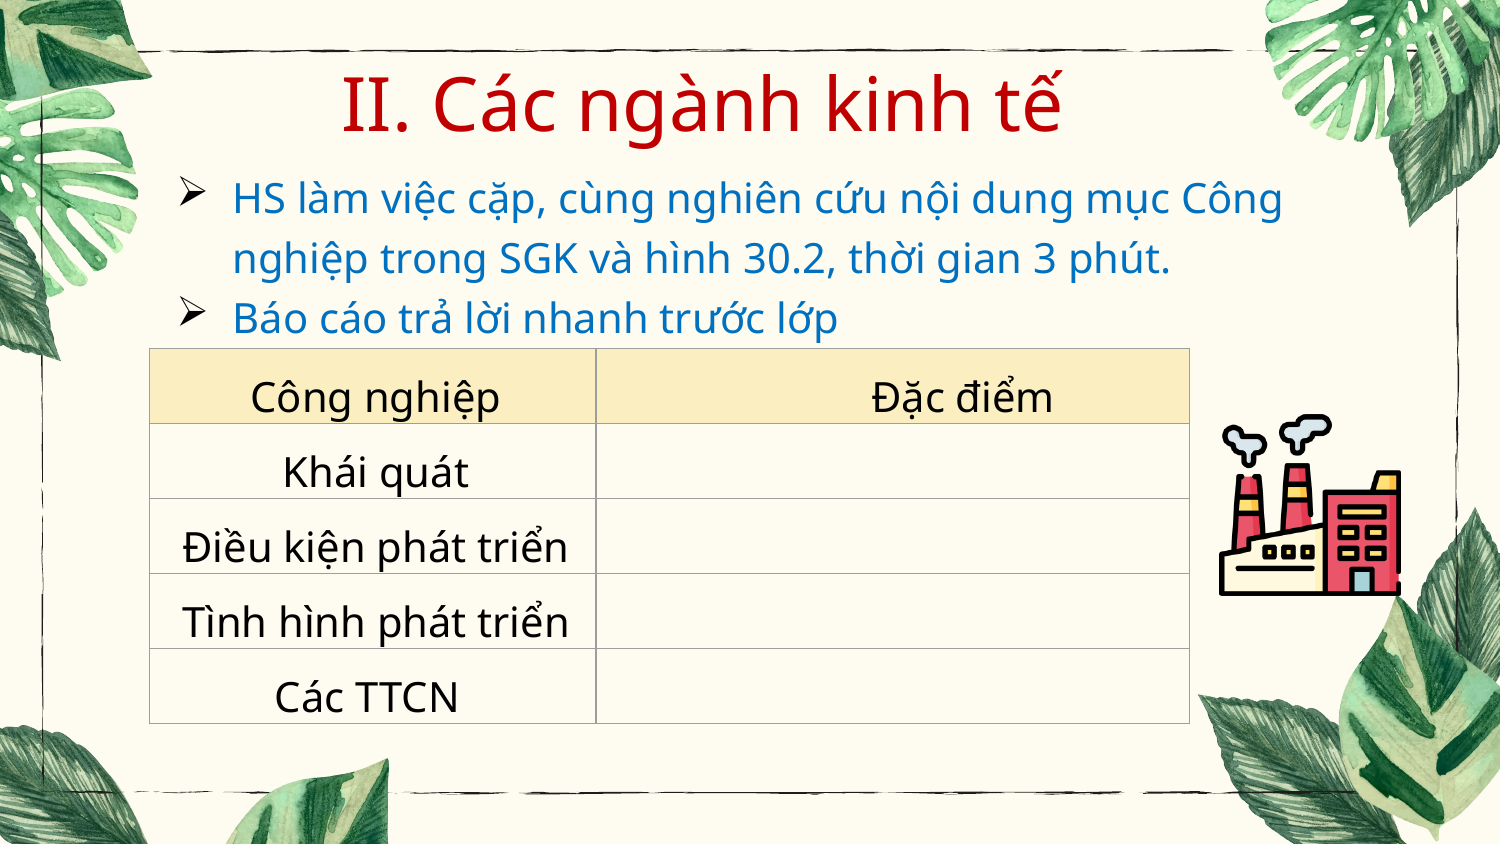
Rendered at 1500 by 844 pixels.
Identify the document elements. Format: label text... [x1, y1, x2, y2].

picture [0, 633, 475, 844]
picture [0, 0, 213, 389]
table_header Đặc điểm [597, 349, 1189, 423]
picture [1163, 414, 1500, 844]
table_cell Khái quát [150, 424, 595, 498]
text_box HS làm việc cặp, cùng nghiên cứu nội dung mục Công nghiệp trong SGK và hình 30.2, thời gian 3 phút. Báo cáo trả lời nhanh trước lớp [161, 154, 1401, 349]
table_header Công nghiệp [150, 349, 595, 423]
table_cell Các TTCN [150, 649, 595, 723]
table_cell [597, 574, 1189, 648]
table_cell Tình hình phát triển [150, 574, 595, 648]
text_box II. Các ngành kinh tế [99, 32, 1306, 171]
table_cell [597, 649, 1189, 723]
table_cell [597, 499, 1189, 573]
table_cell Điều kiện phát triển [150, 499, 595, 573]
table_cell [597, 424, 1189, 498]
picture [1187, 0, 1500, 271]
